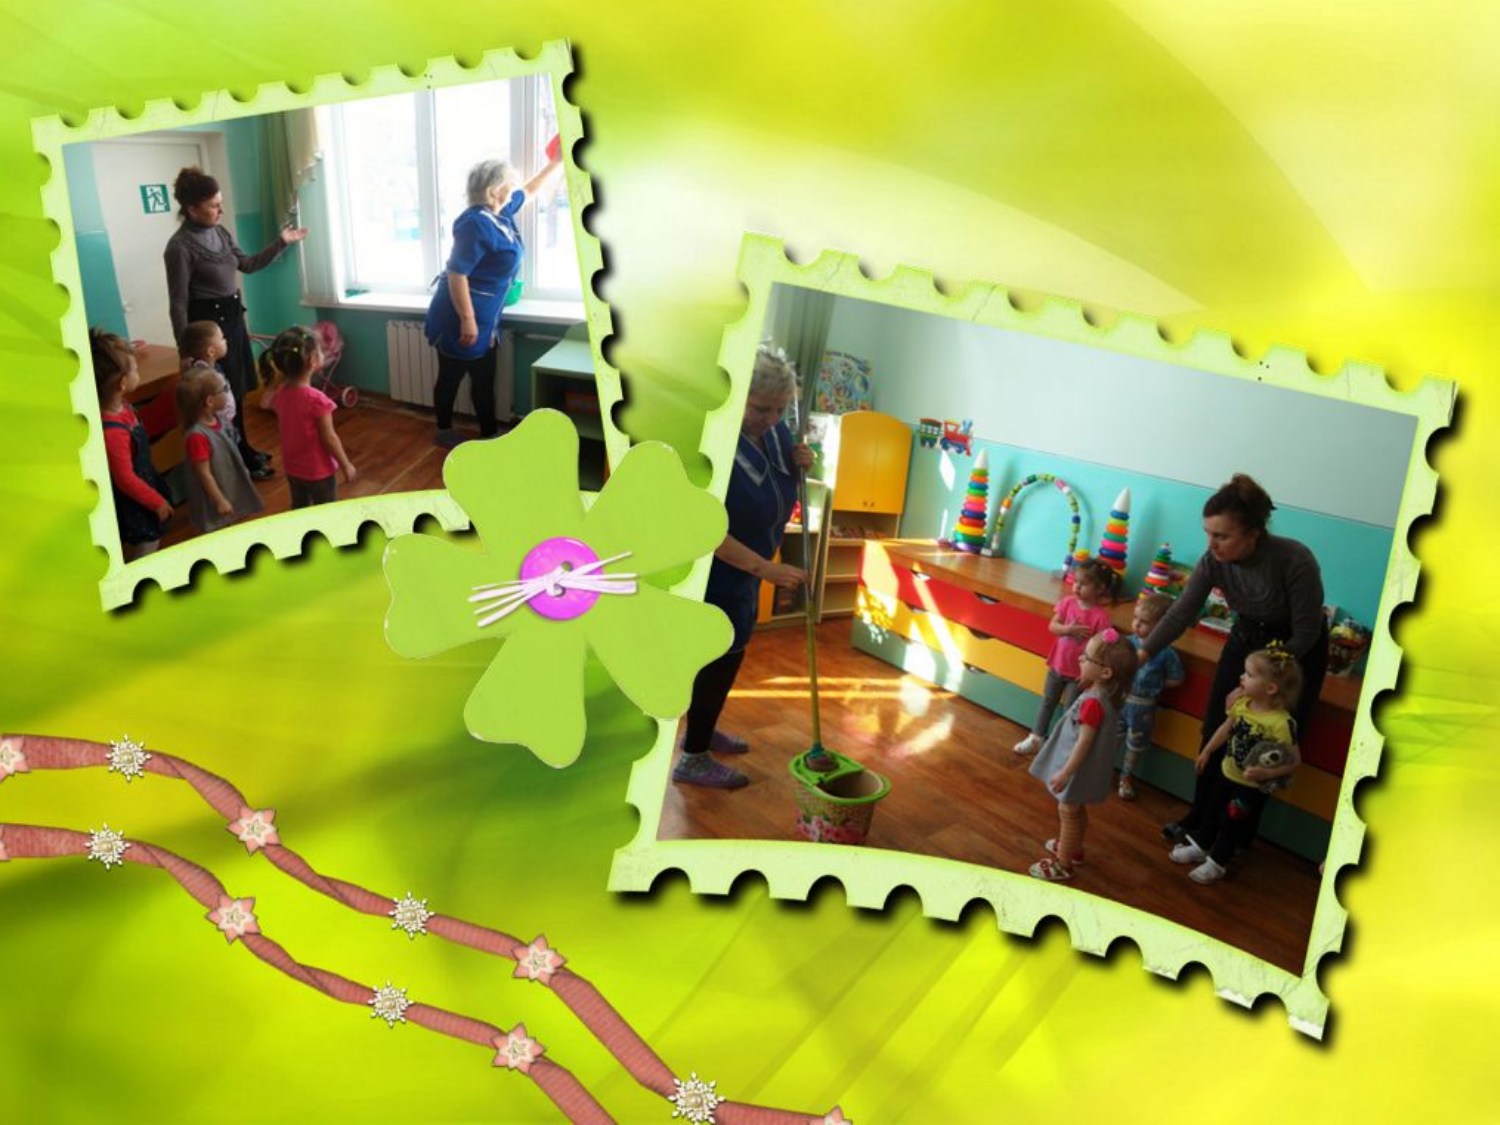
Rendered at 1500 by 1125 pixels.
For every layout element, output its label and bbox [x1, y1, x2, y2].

list [0, 0, 1500, 1125]
